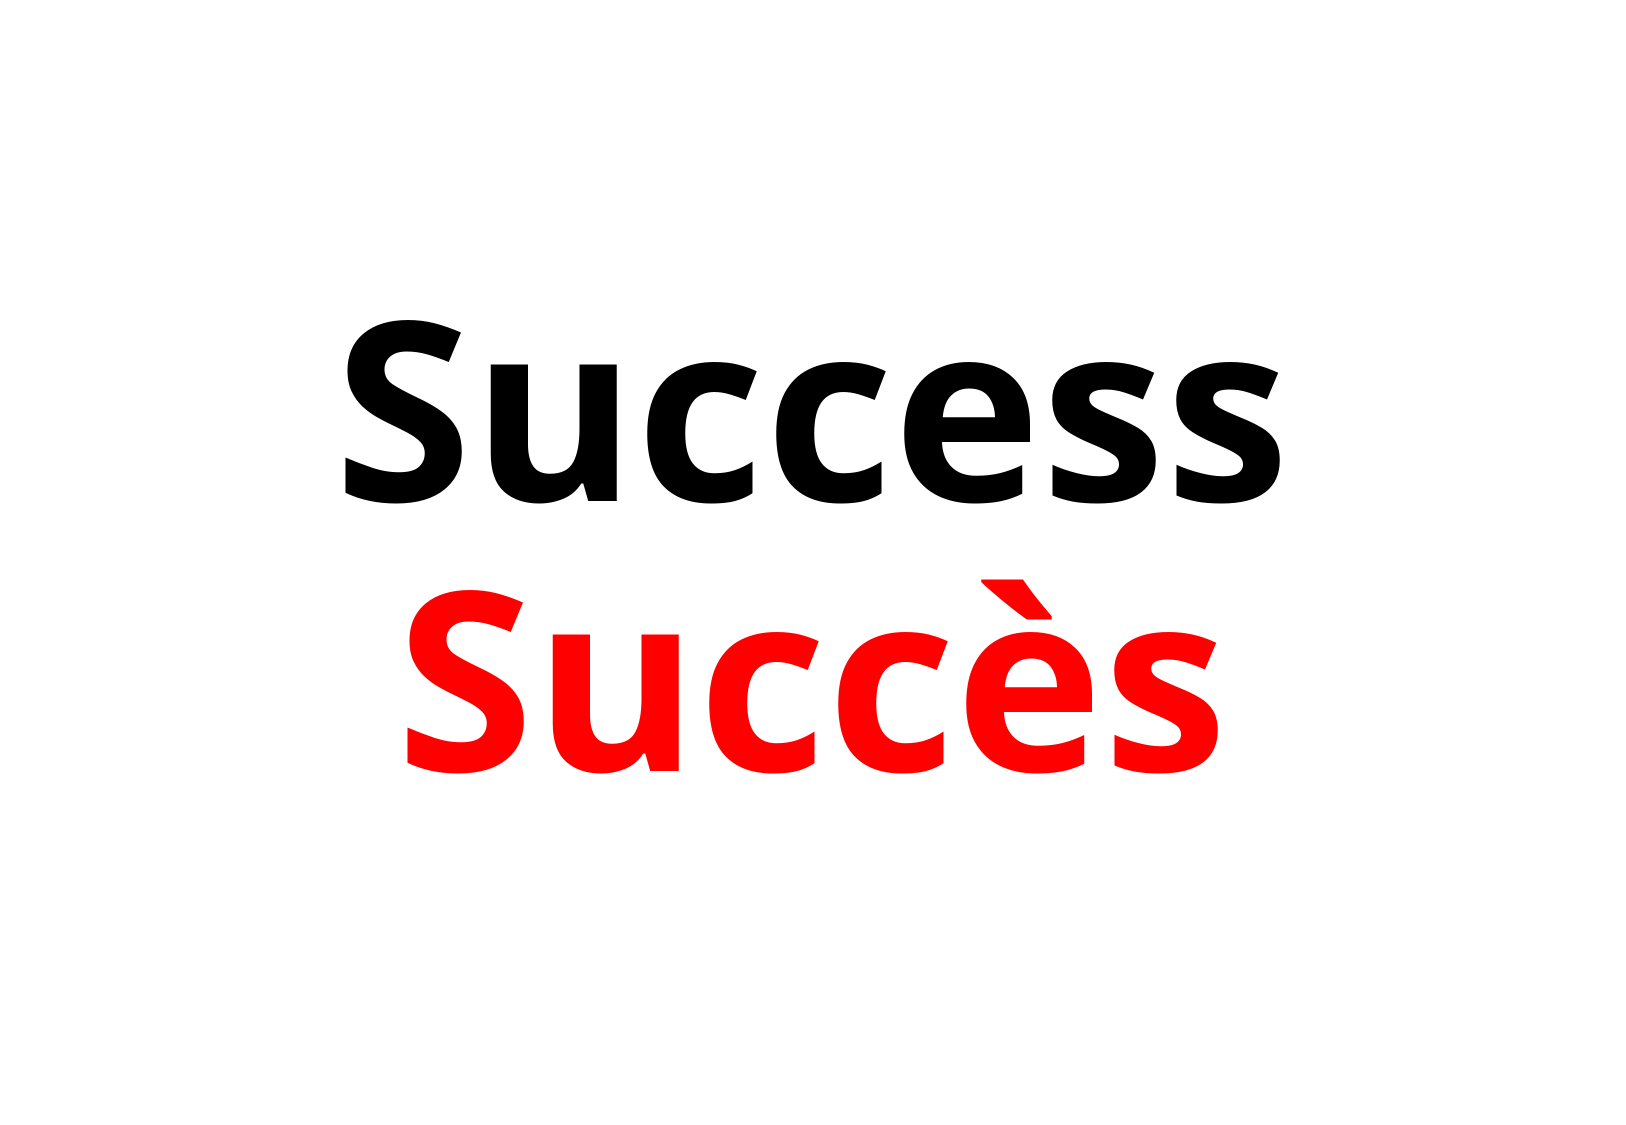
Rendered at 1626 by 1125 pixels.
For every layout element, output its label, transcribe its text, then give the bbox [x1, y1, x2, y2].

title Success Succès [121, 132, 1504, 834]
